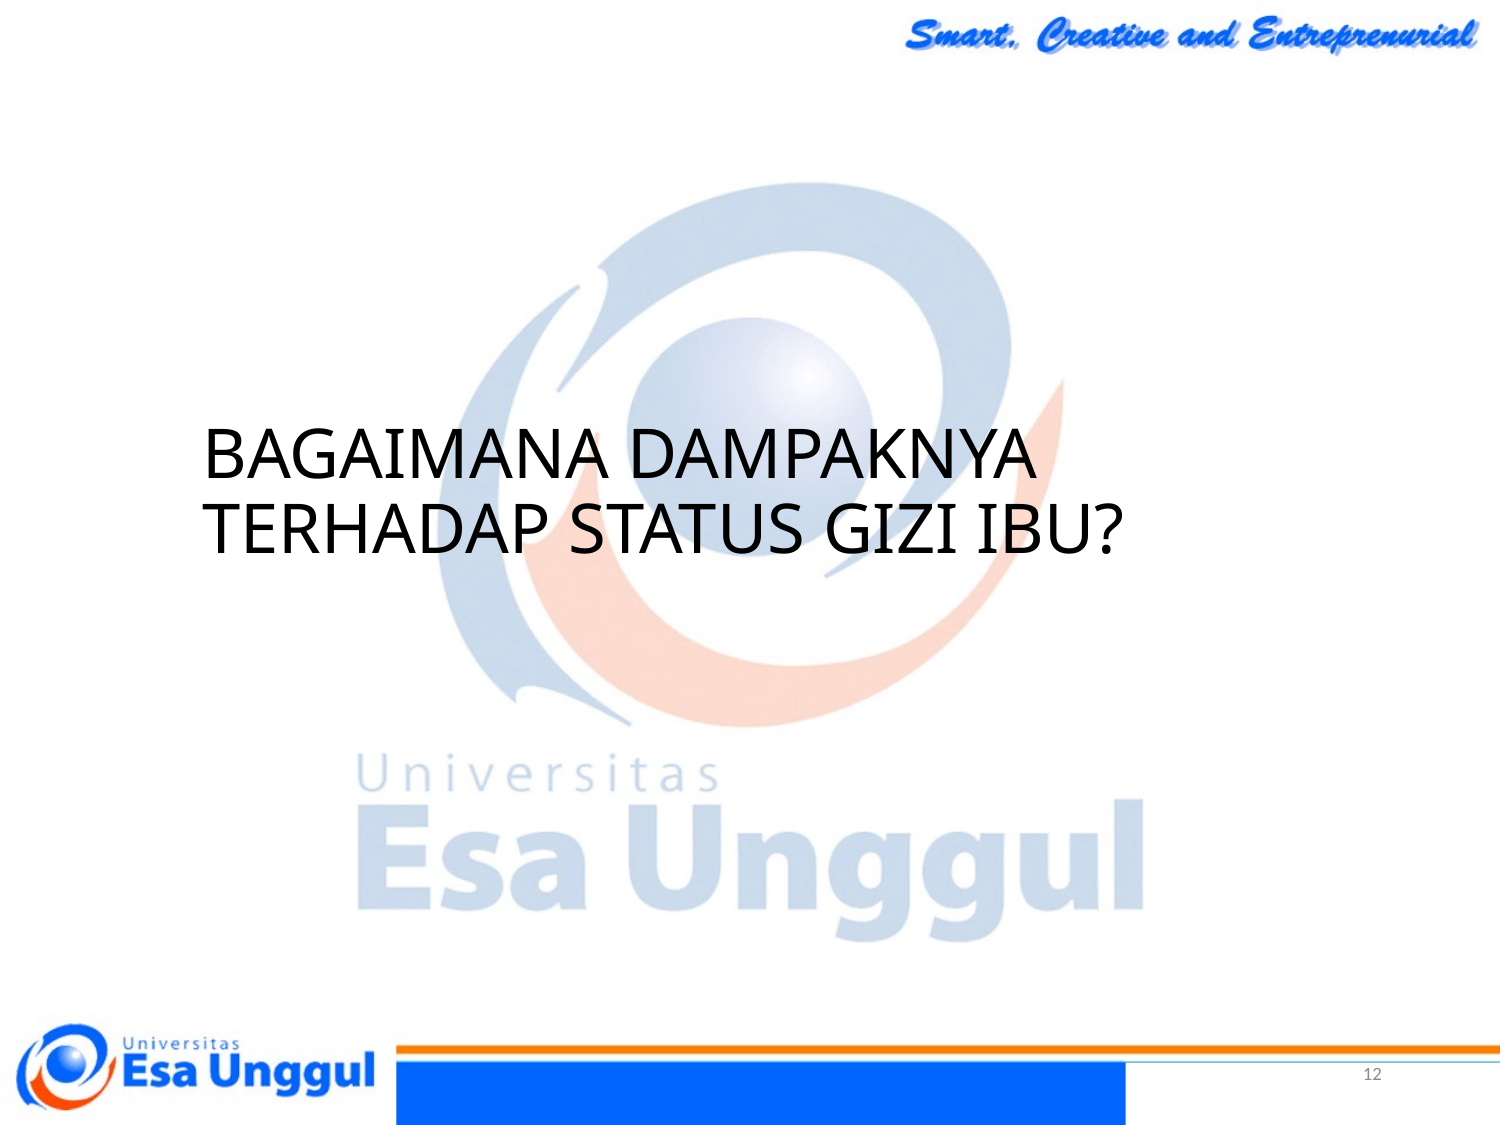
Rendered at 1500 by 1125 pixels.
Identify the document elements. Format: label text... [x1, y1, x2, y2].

slide_number 12 [1059, 1042, 1397, 1103]
picture [0, 0, 1500, 1125]
text_box BAGAIMANA DAMPAKNYA TERHADAP STATUS GIZI IBU? [187, 362, 1313, 625]
